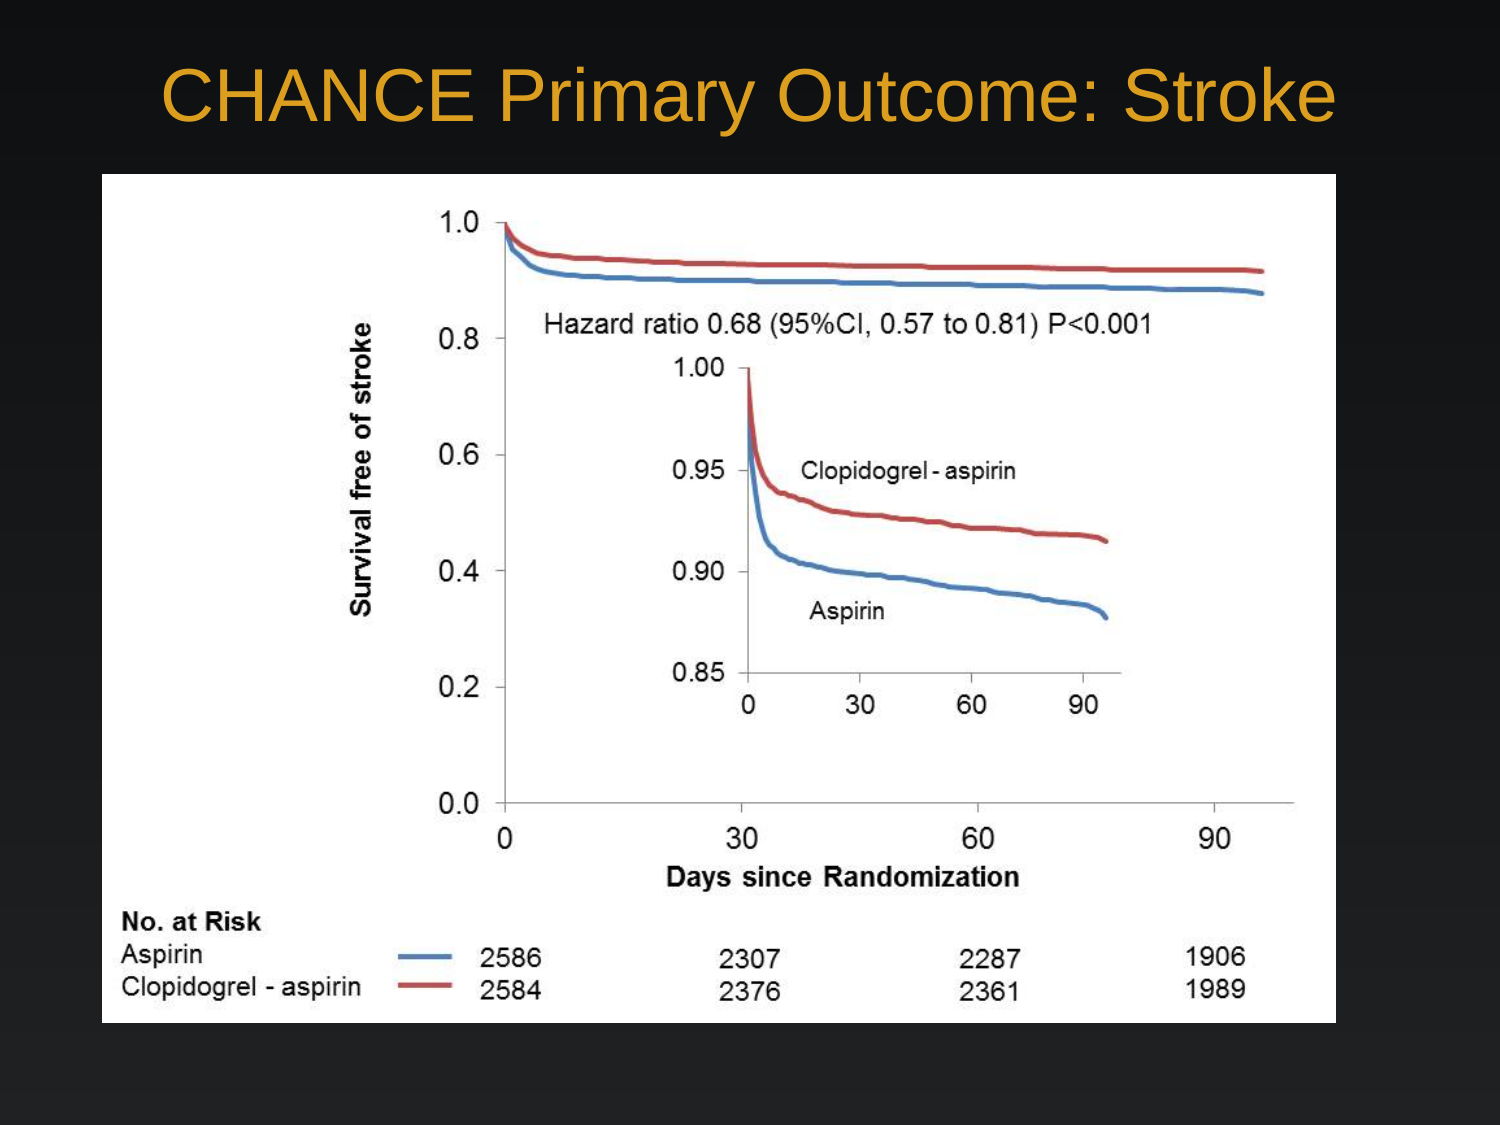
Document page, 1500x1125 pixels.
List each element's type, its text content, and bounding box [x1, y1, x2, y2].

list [99, 174, 1366, 1024]
title CHANCE Primary Outcome: Stroke [75, 24, 1425, 157]
